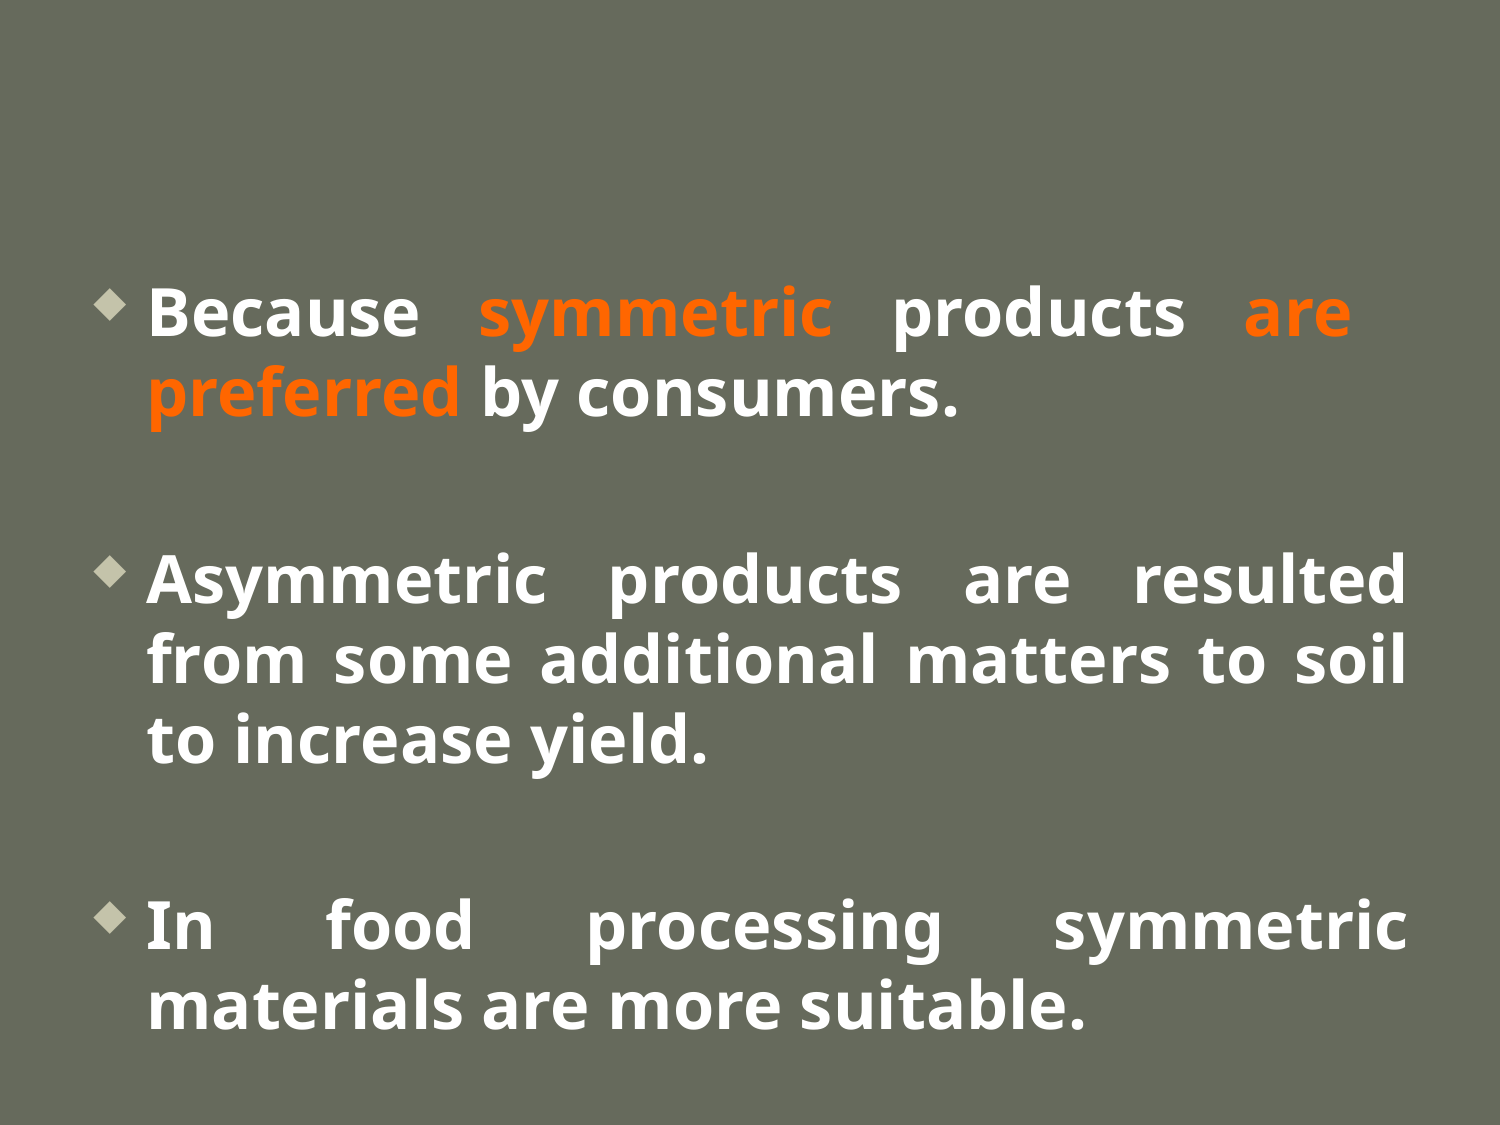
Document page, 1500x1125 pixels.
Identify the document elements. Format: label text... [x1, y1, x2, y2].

list Because symmetric products are preferred by consumers. Asymmetric products are resulted from some additional matters to soil to increase yield. In food processing symmetric materials are more suitable. [74, 262, 1426, 1006]
